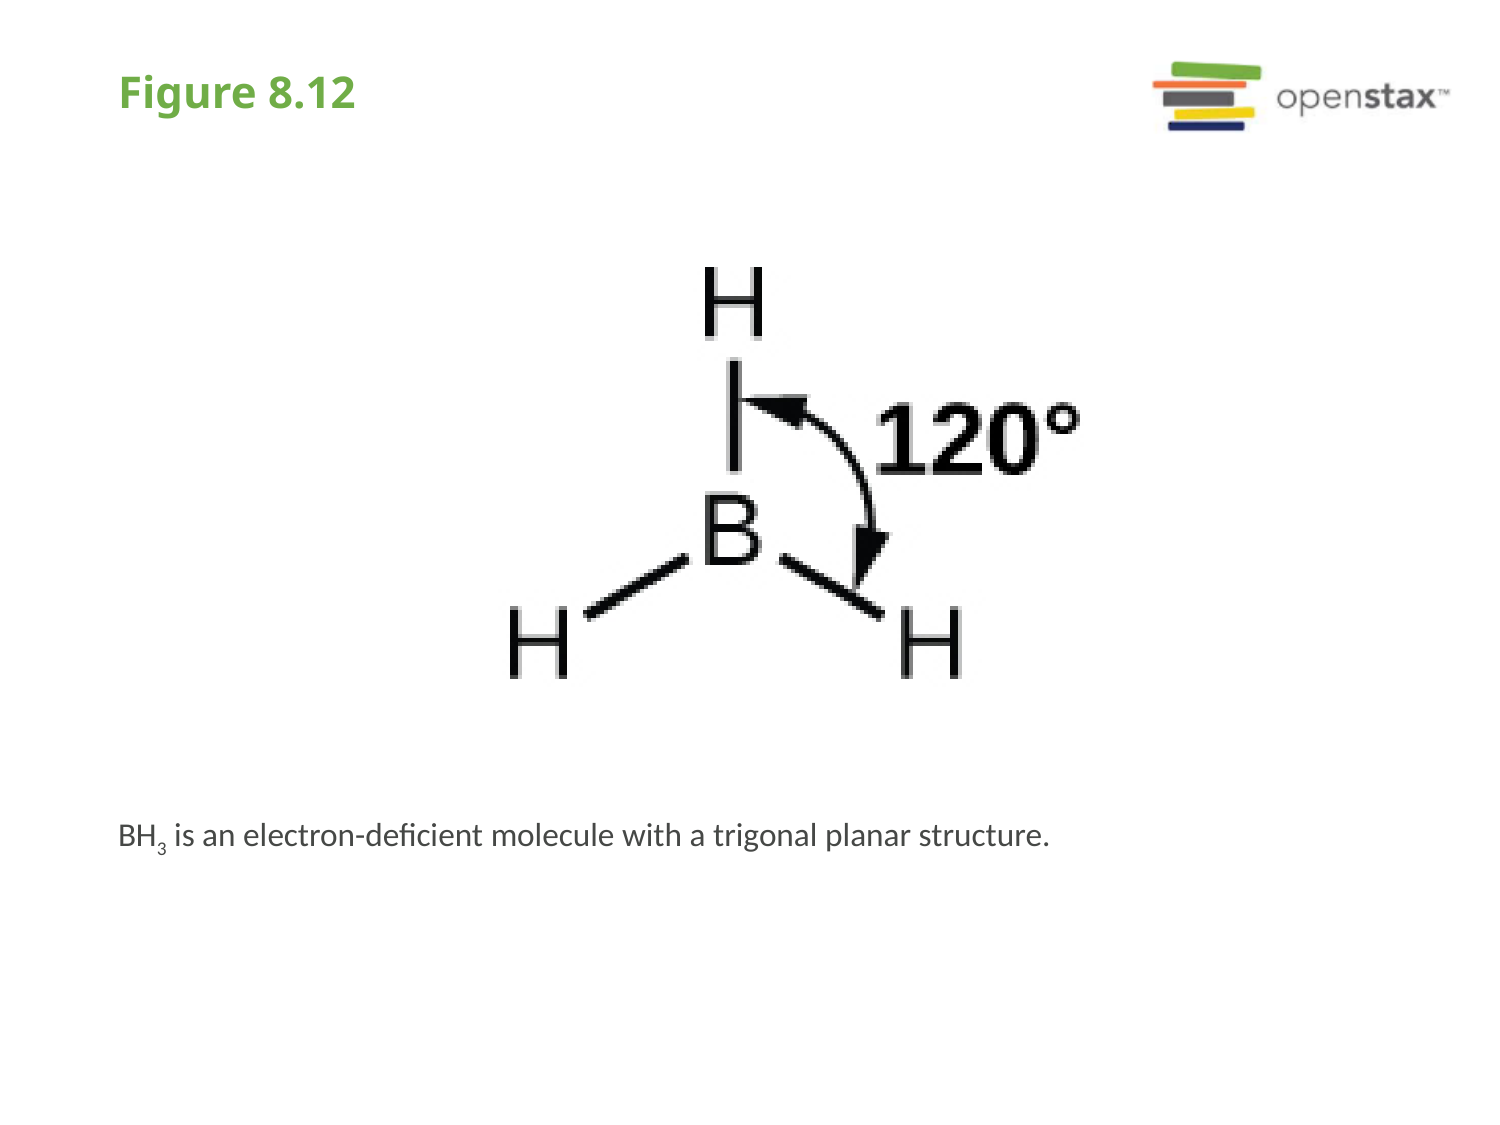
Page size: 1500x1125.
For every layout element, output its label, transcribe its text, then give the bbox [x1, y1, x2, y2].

title Figure 8.12 [103, 59, 1397, 130]
picture [1151, 59, 1452, 134]
picture [74, 184, 1398, 759]
list BH3 is an electron-deficient molecule with a trigonal planar structure. [103, 806, 1397, 1016]
